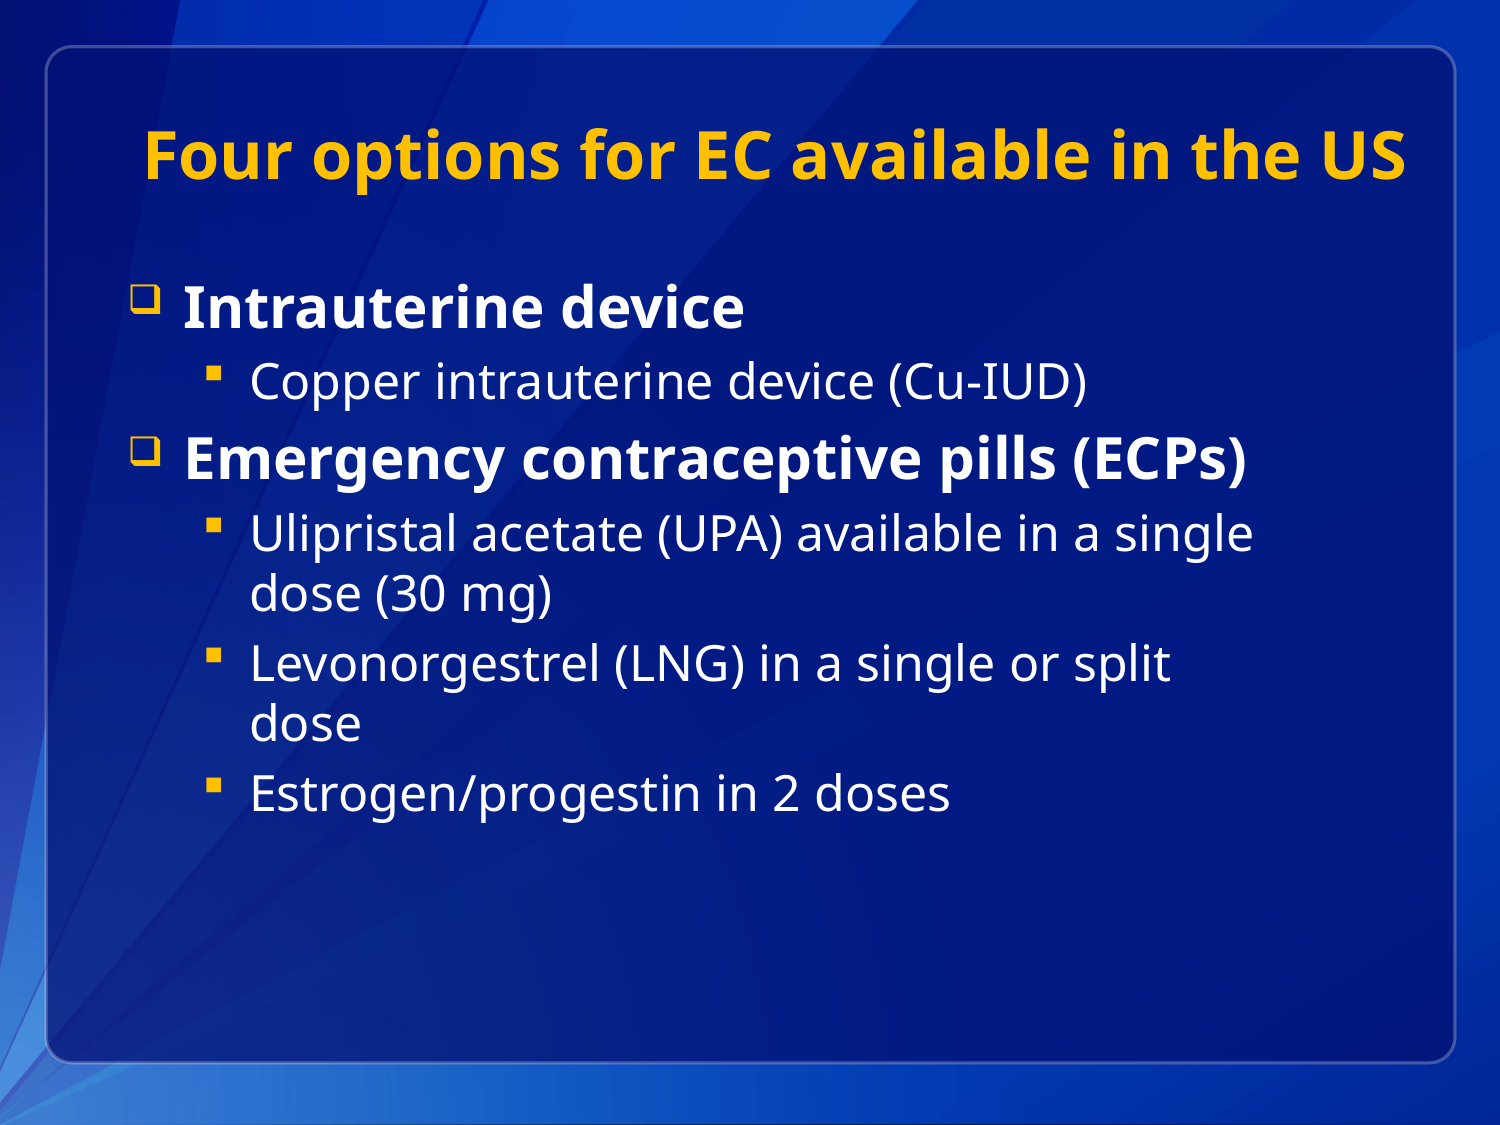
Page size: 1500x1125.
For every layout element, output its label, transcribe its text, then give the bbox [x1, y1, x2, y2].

picture [0, 0, 1500, 1125]
title Four options for EC available in the US [99, 75, 1450, 200]
list Intrauterine device Copper intrauterine device (Cu-IUD) Emergency contraceptive pills (ECPs) Ulipristal acetate (UPA) available in a single dose (30 mg) Levonorgestrel (LNG) in a single or split dose Estrogen/progestin in 2 doses [112, 262, 1288, 850]
